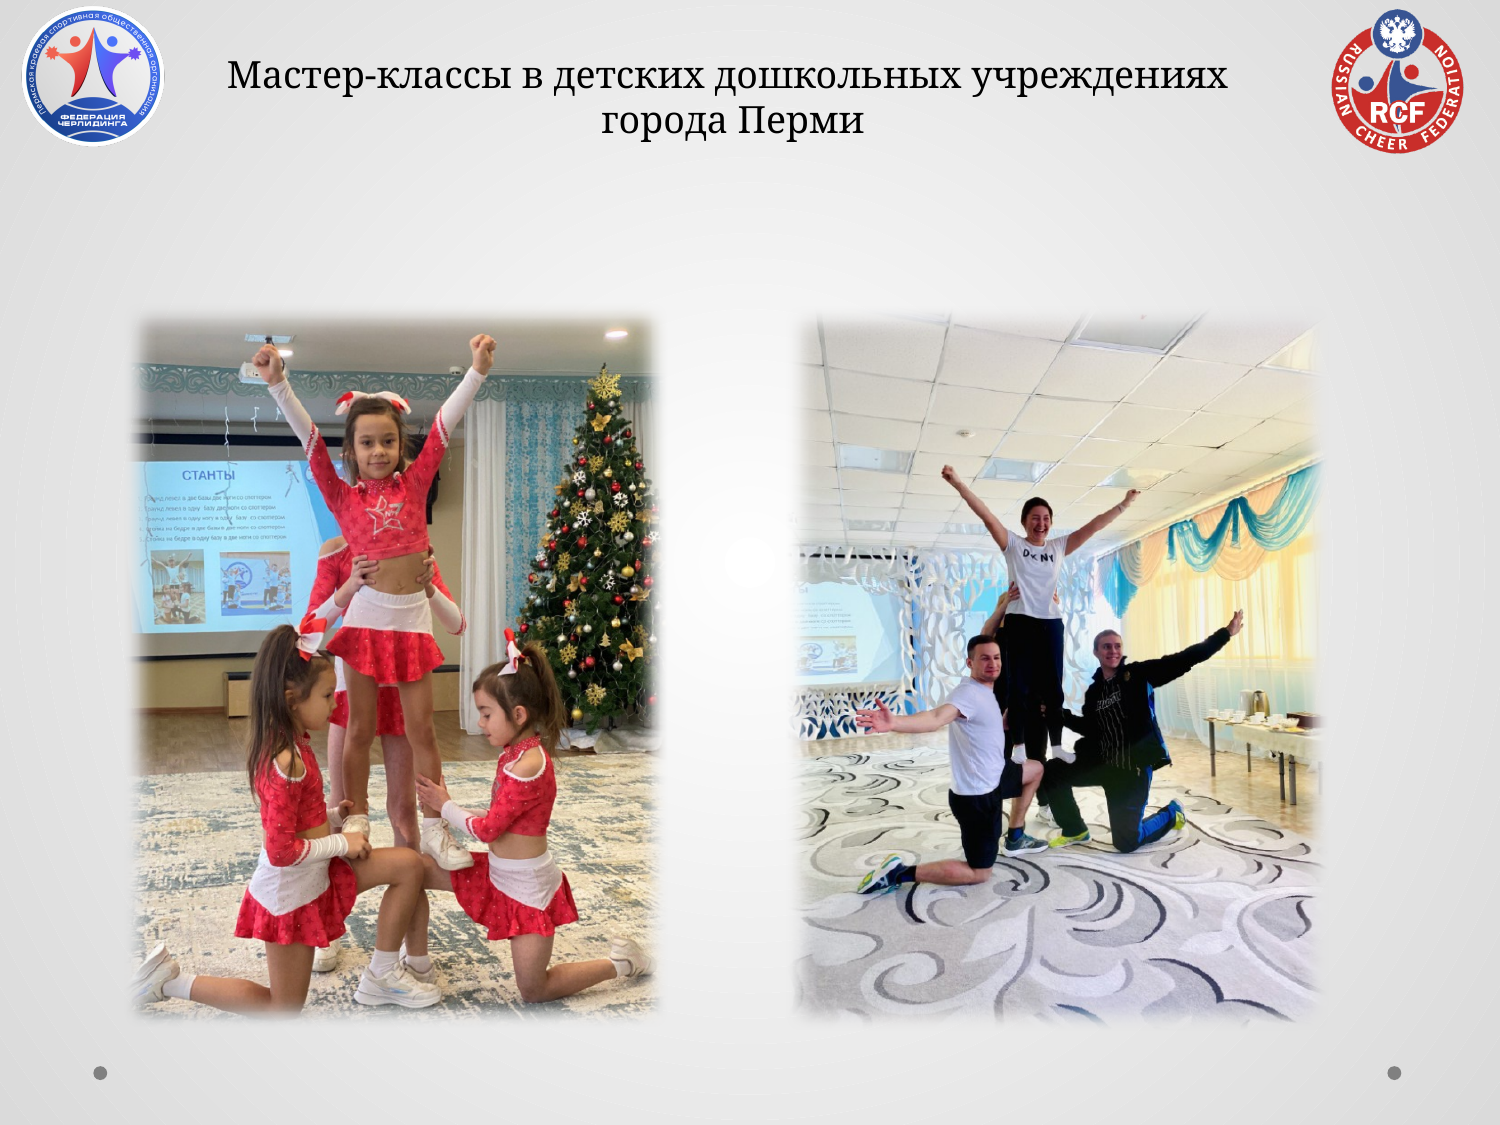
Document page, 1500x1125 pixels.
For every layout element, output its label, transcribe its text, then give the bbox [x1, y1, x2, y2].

text_box Мастер-классы в детских дошкольных учреждениях города Перми [246, 43, 1244, 148]
picture [123, 302, 668, 1028]
picture [785, 305, 1330, 1031]
picture [0, 0, 243, 195]
picture [1328, 5, 1465, 155]
